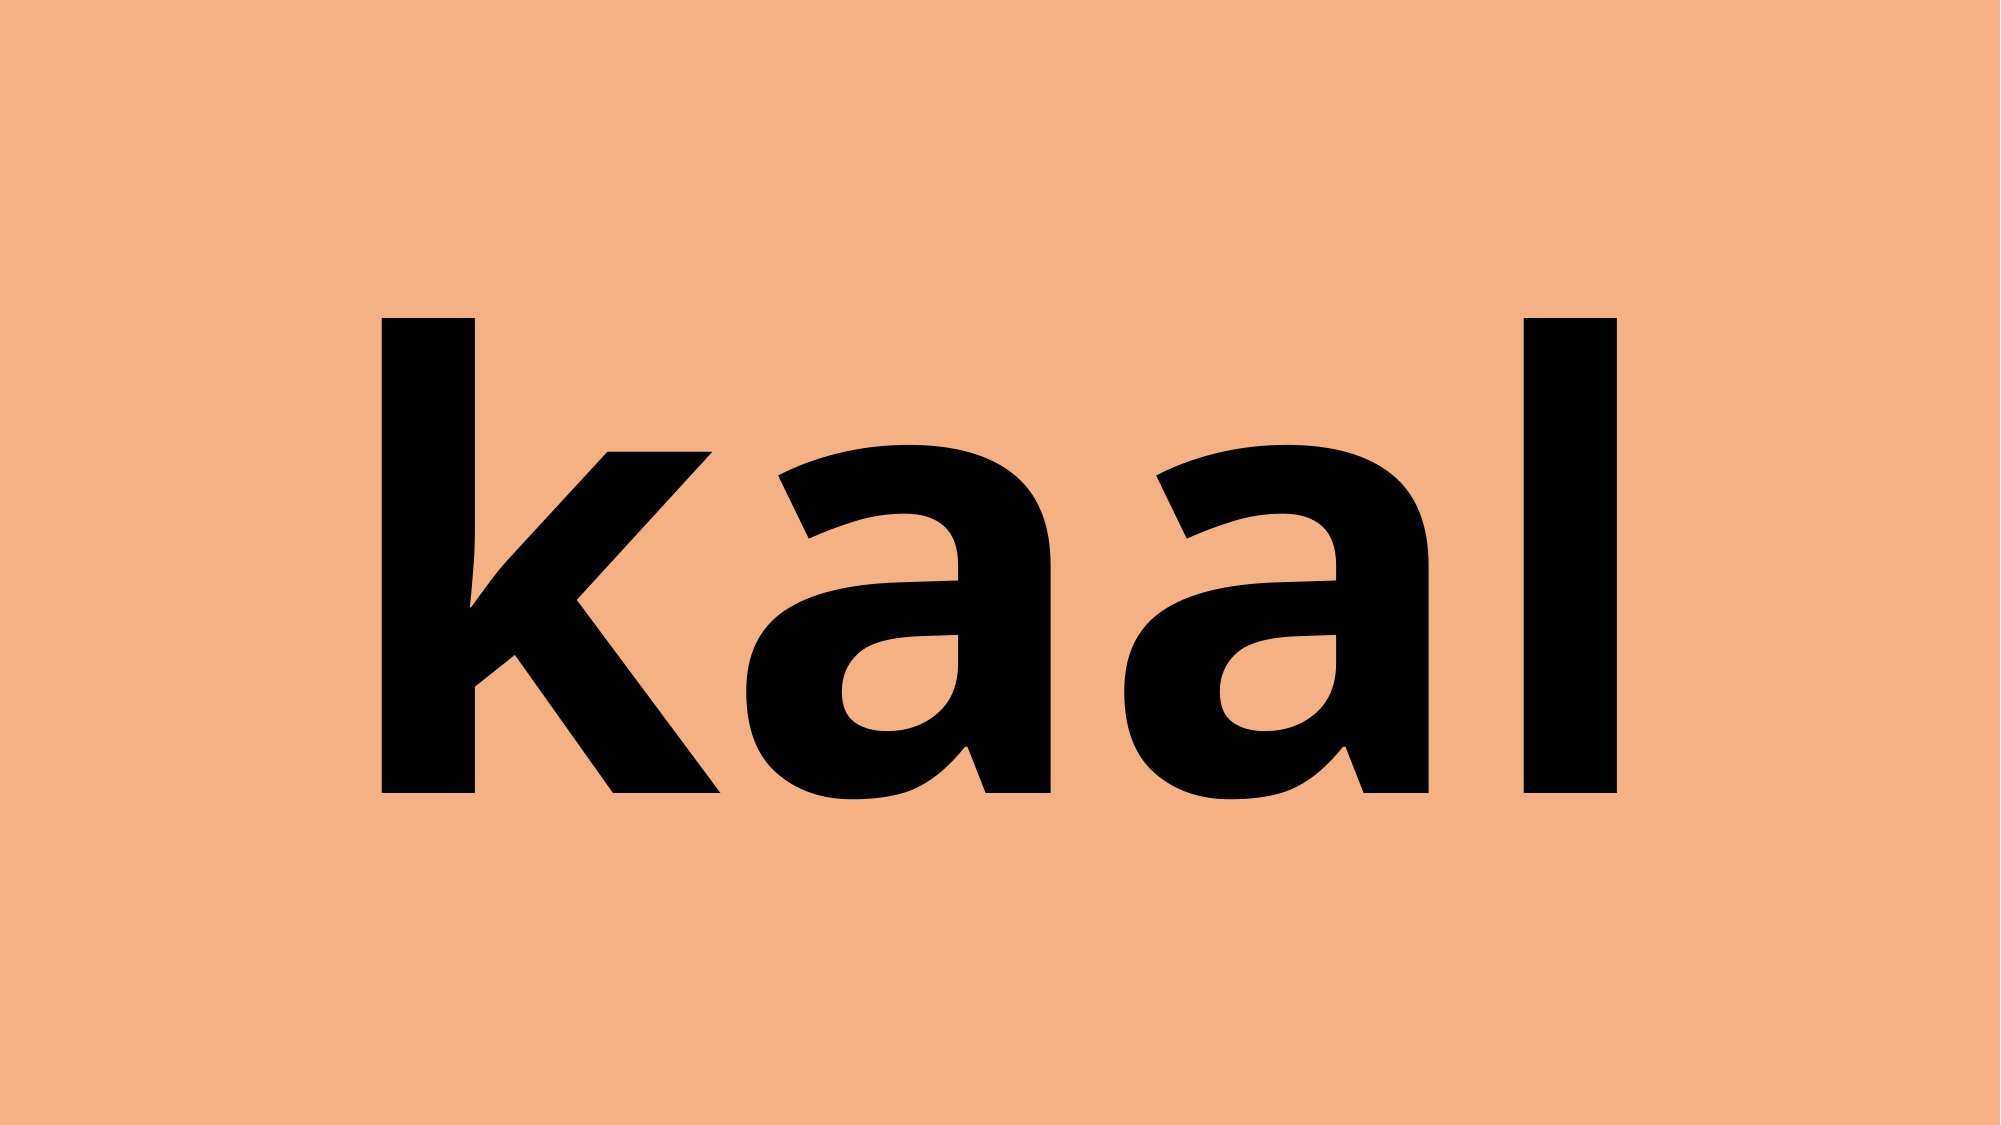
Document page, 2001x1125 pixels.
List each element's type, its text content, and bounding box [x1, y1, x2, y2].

title kaal [137, 482, 1863, 700]
